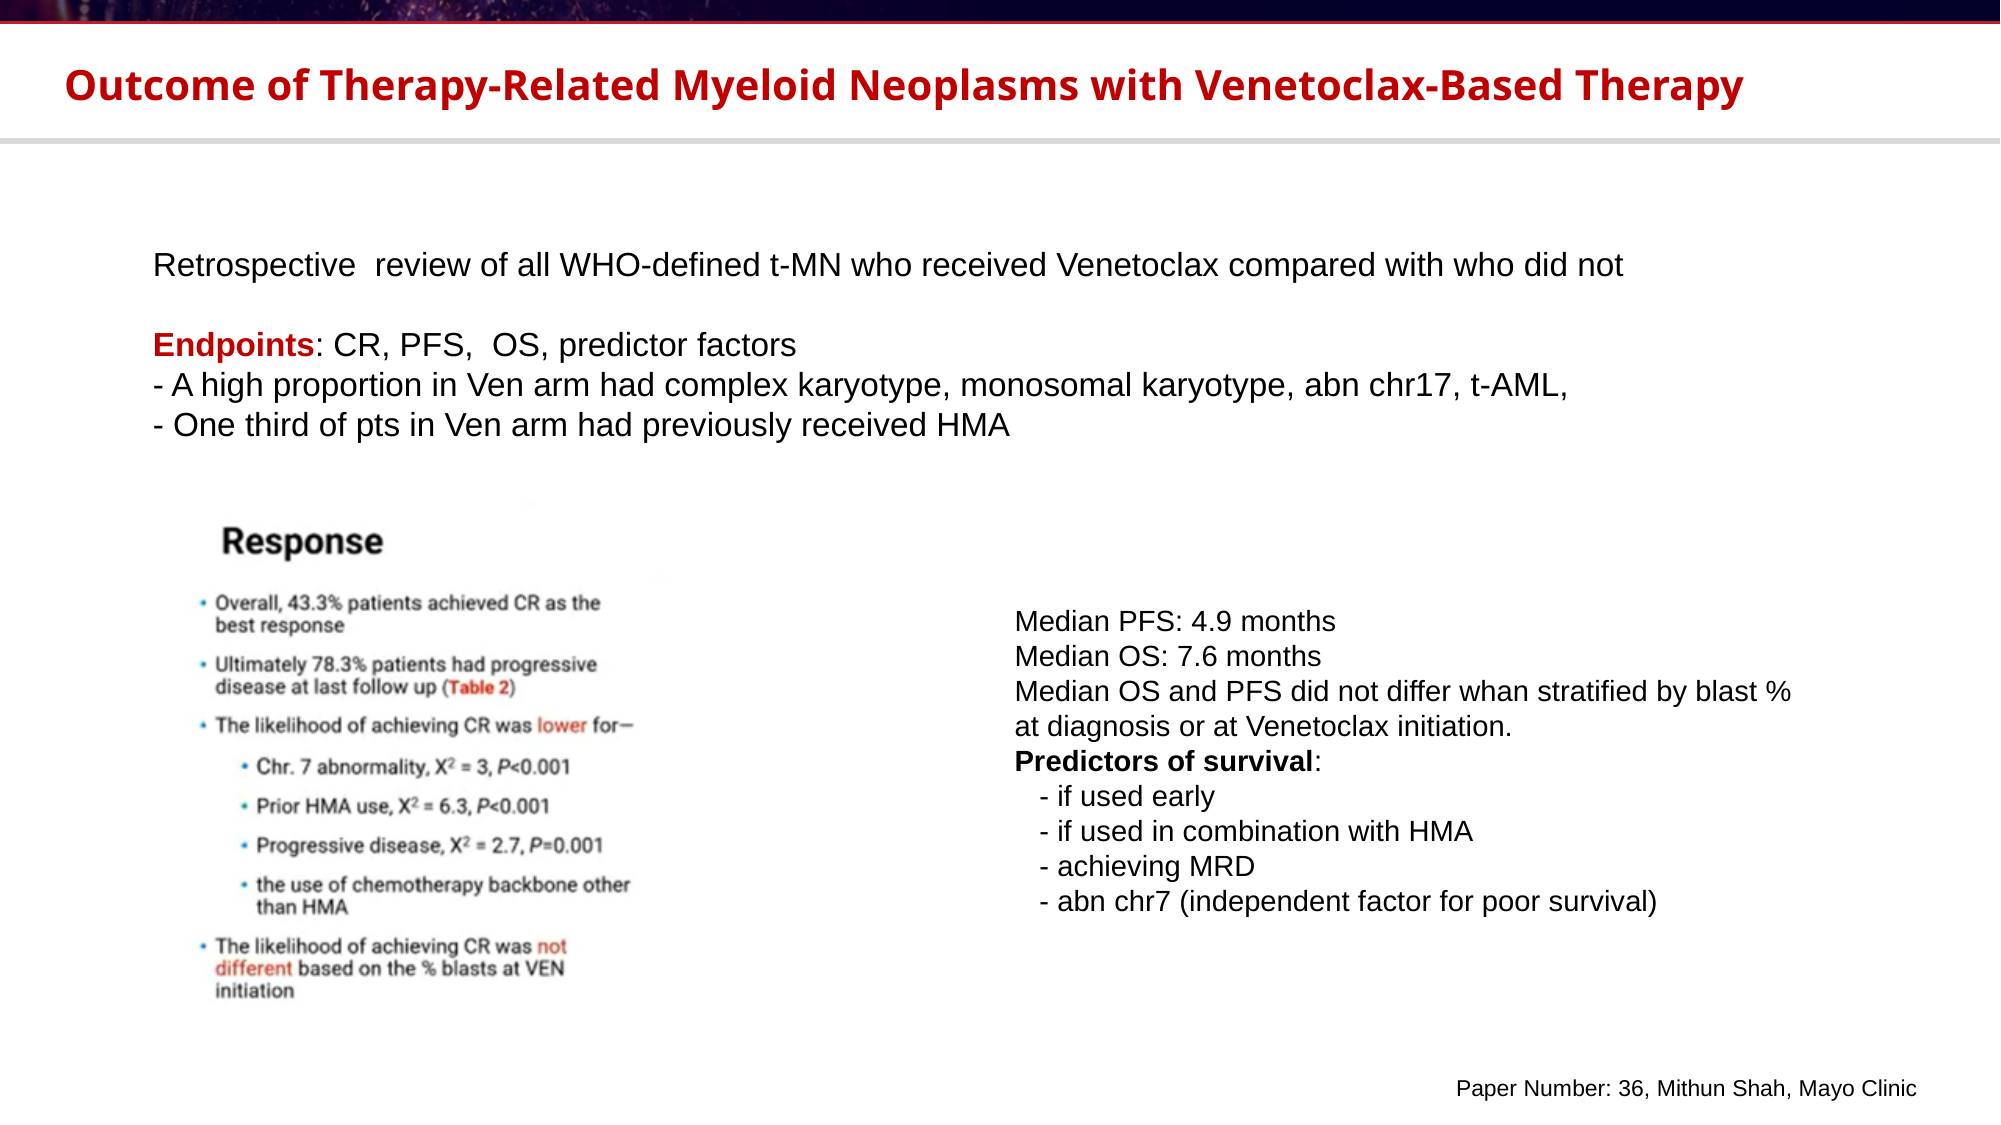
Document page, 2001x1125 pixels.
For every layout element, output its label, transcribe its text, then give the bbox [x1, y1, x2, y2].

picture [0, 0, 2000, 21]
picture [170, 500, 667, 1014]
text_box Retrospective review of all WHO-defined t-MN who received Venetoclax compared with who did not Endpoints: CR, PFS, OS, predictor factors - A high proportion in Ven arm had complex karyotype, monosomal karyotype, abn chr17, t-AML, - One third of pts in Ven arm had previously received HMA [138, 235, 1816, 450]
list Outcome of Therapy-Related Myeloid Neoplasms with Venetoclax-Based Therapy [64, 28, 1910, 140]
list Paper Number: 36, Mithun Shah, Mayo Clinic [115, 1070, 1933, 1109]
text_box Median PFS: 4.9 months Median OS: 7.6 months Median OS and PFS did not differ whan stratified by blast % at diagnosis or at Venetoclax initiation. Predictors of survival: - if used early - if used in combination with HMA - achieving MRD - abn chr7 (independent factor for poor survival) [999, 595, 1830, 925]
